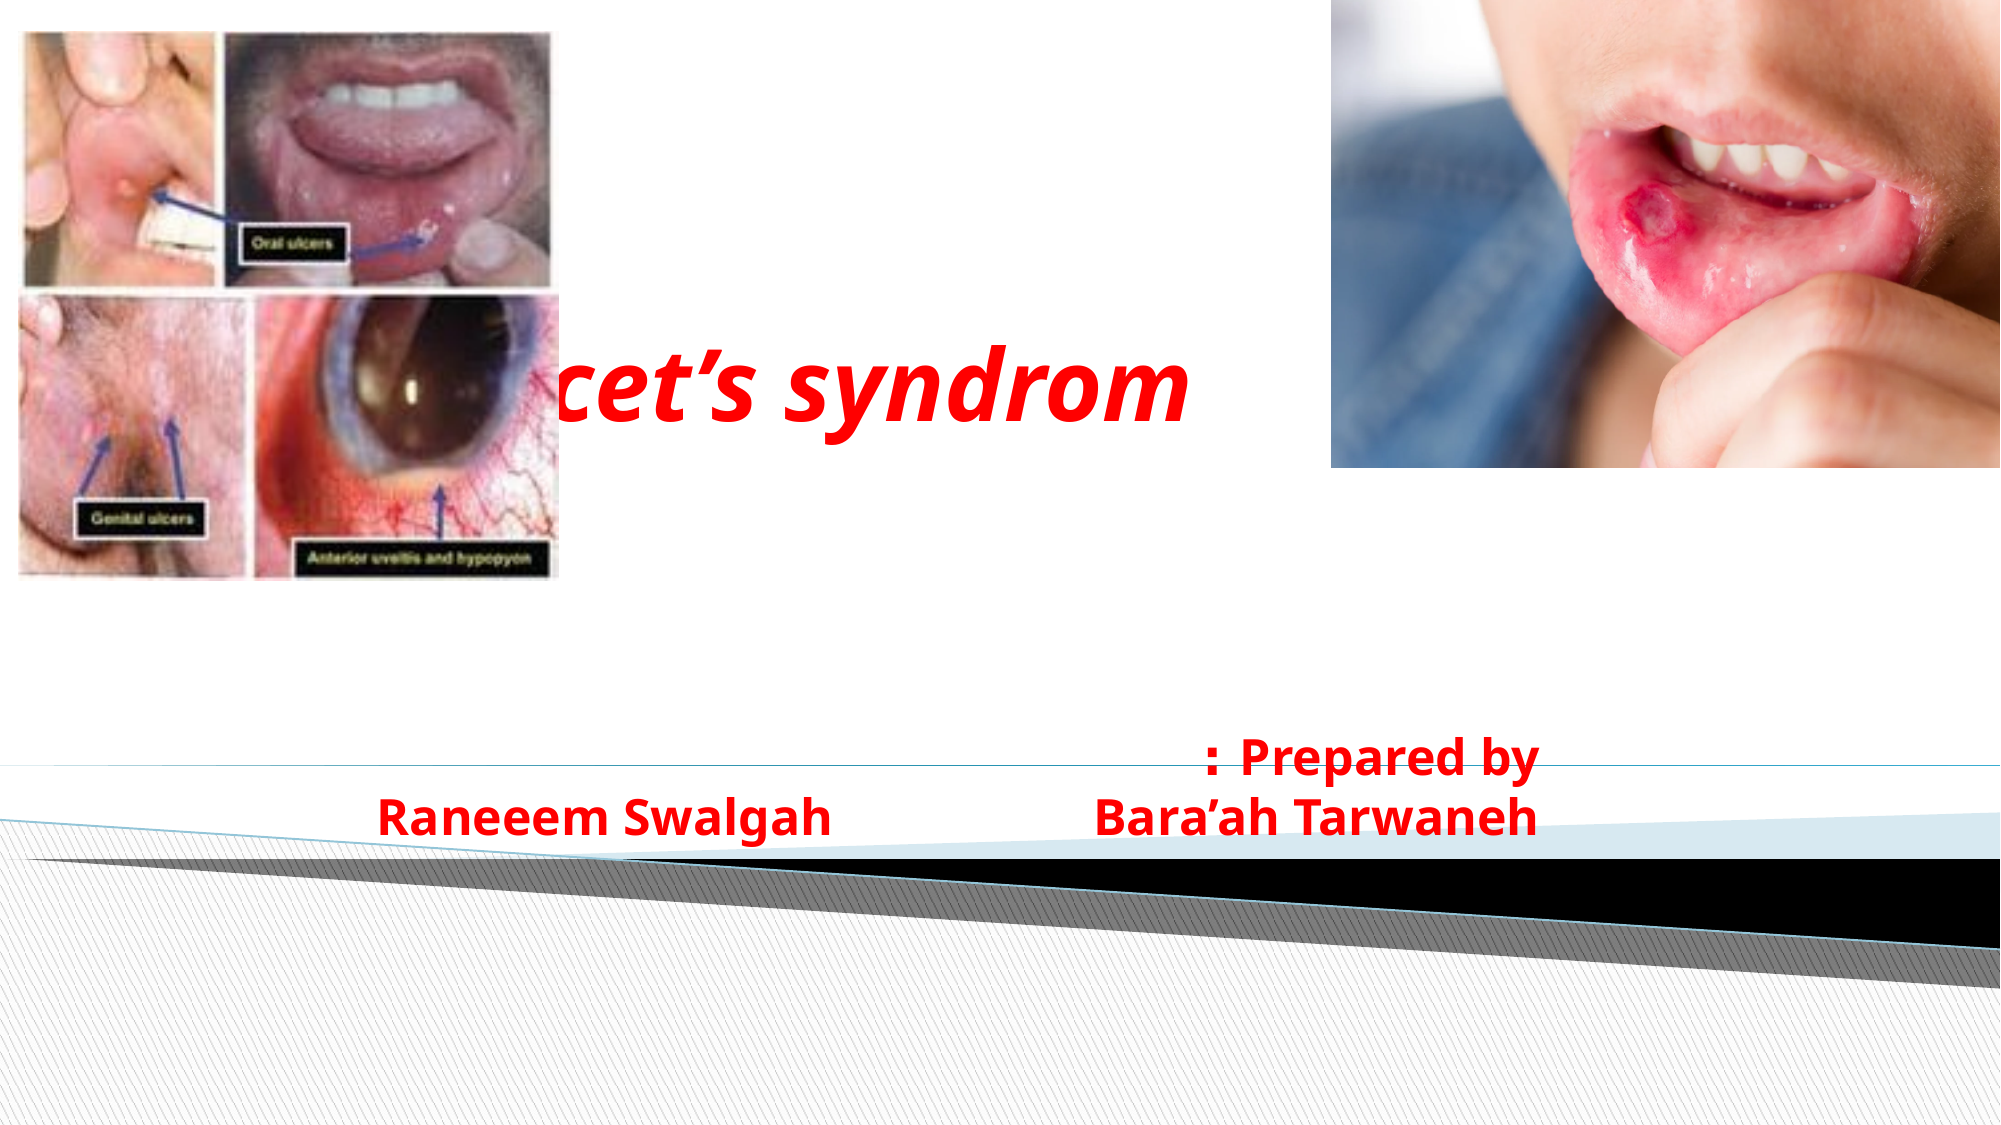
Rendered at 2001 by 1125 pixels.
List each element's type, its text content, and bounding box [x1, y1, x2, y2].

title behcet’s syndrom [564, 135, 1209, 449]
picture [1331, 0, 2000, 469]
picture [17, 31, 559, 581]
picture [1548, 922, 2000, 989]
subtitle Prepared by : Raneeem Swalgah Bara’ah Tarwaneh [47, 717, 1548, 990]
